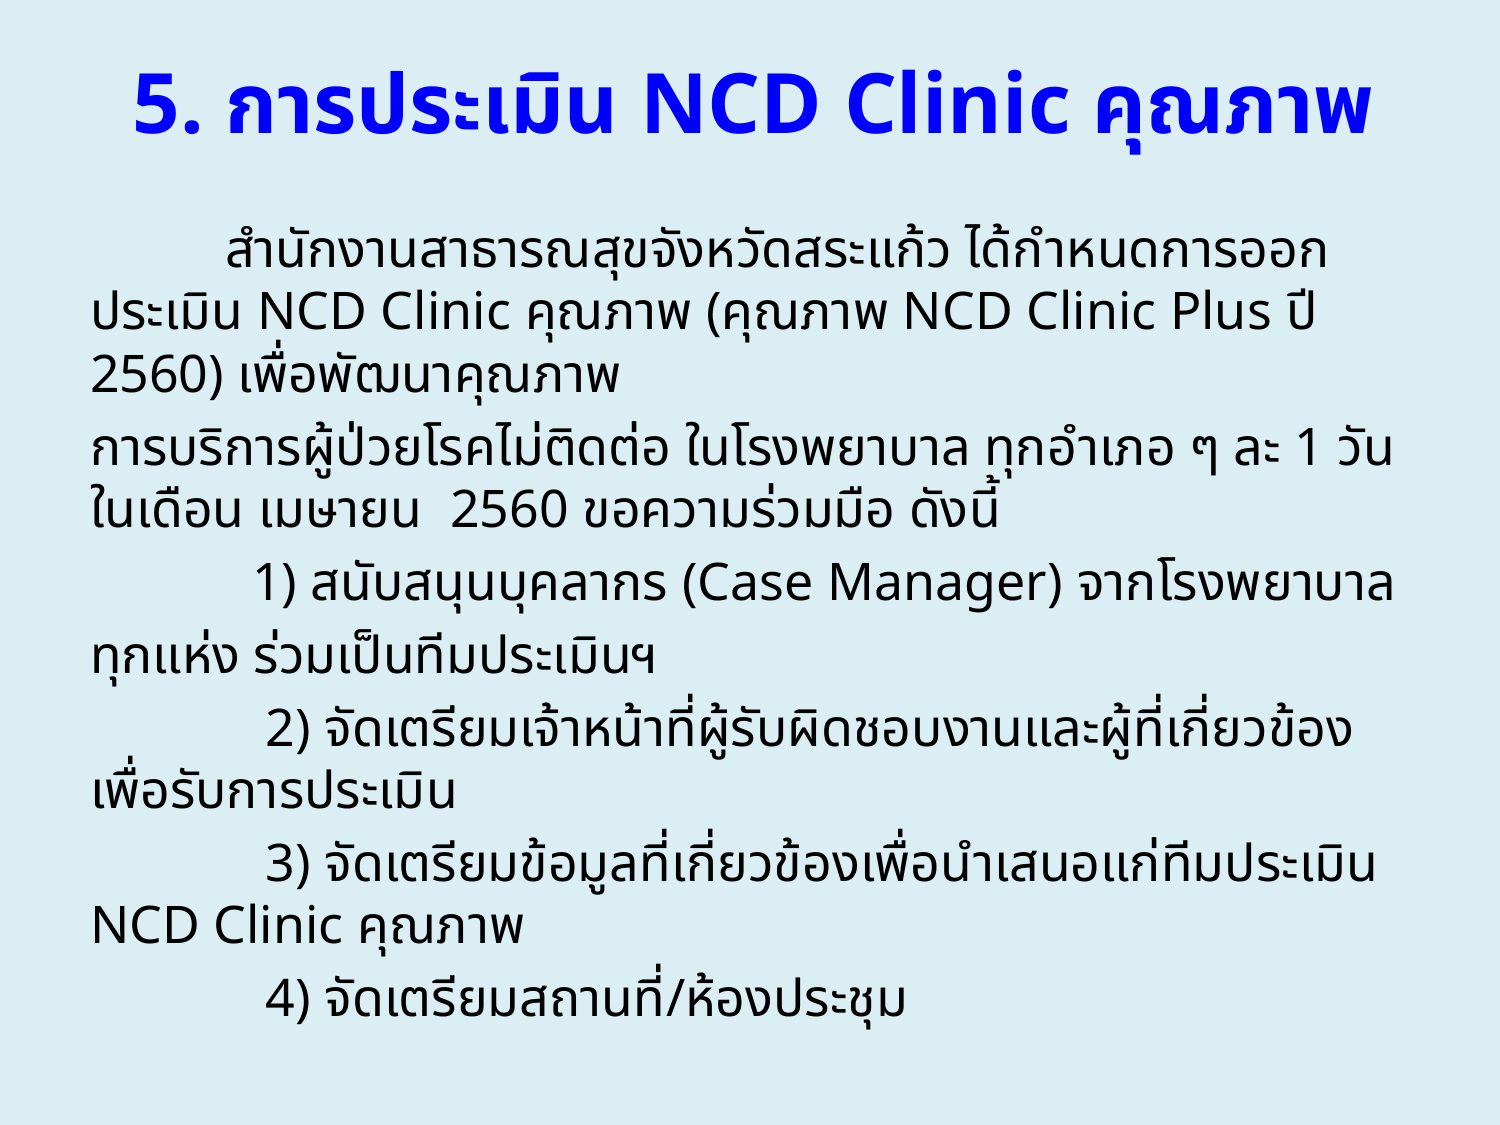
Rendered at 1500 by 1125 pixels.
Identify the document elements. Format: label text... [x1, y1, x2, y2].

text_box 5. การประเมิน NCD Clinic คุณภาพ [96, 42, 1432, 158]
list สำนักงานสาธารณสุขจังหวัดสระแก้ว ได้กำหนดการออกประเมิน NCD Clinic คุณภาพ (คุณภาพ NCD Clinic Plus ปี 2560) เพื่อพัฒนาคุณภาพ การบริการผู้ป่วยโรคไม่ติดต่อ ในโรงพยาบาล ทุกอำเภอ ๆ ละ 1 วัน ในเดือน เมษายน 2560 ขอความร่วมมือ ดังนี้ 1) สนับสนุนบุคลากร (Case Manager) จากโรงพยาบาล ทุกแห่ง ร่วมเป็นทีมประเมินฯ 2) จัดเตรียมเจ้าหน้าที่ผู้รับผิดชอบงานและผู้ที่เกี่ยวข้อง เพื่อรับการประเมิน 3) จัดเตรียมข้อมูลที่เกี่ยวข้องเพื่อนำเสนอแก่ทีมประเมิน NCD Clinic คุณภาพ 4) จัดเตรียมสถานที่/ห้องประชุม [75, 208, 1425, 1059]
